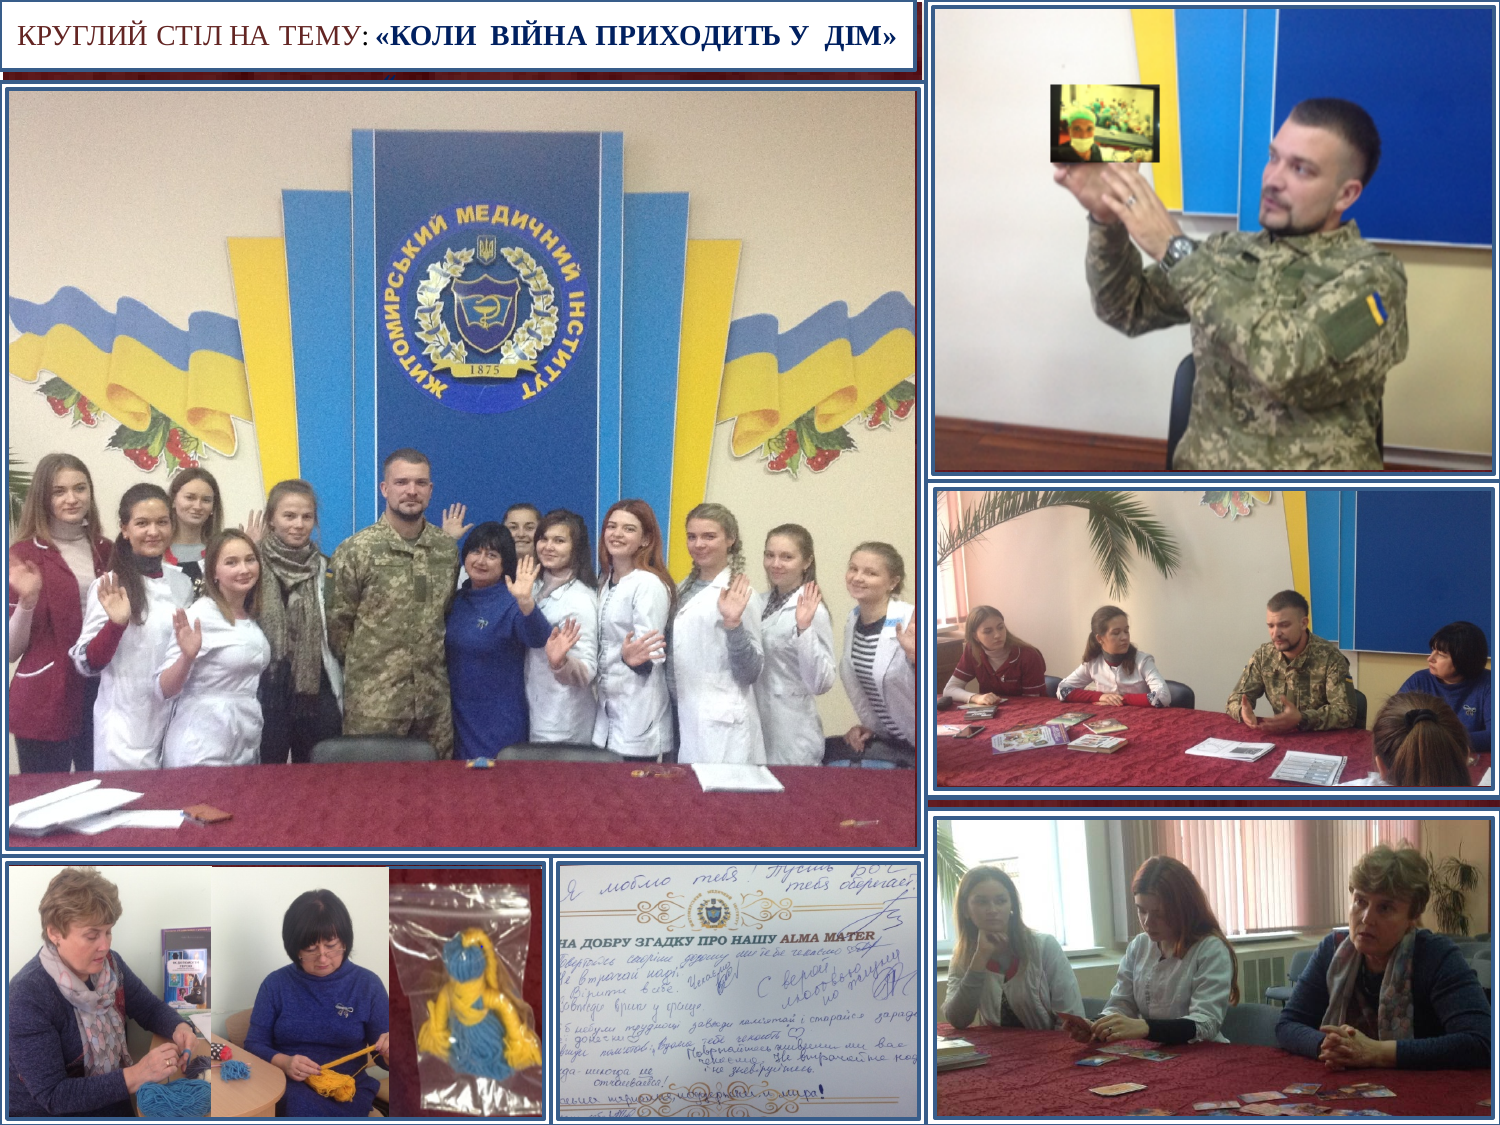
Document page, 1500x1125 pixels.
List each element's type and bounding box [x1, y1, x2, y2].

text_box [0, 0, 1500, 1125]
